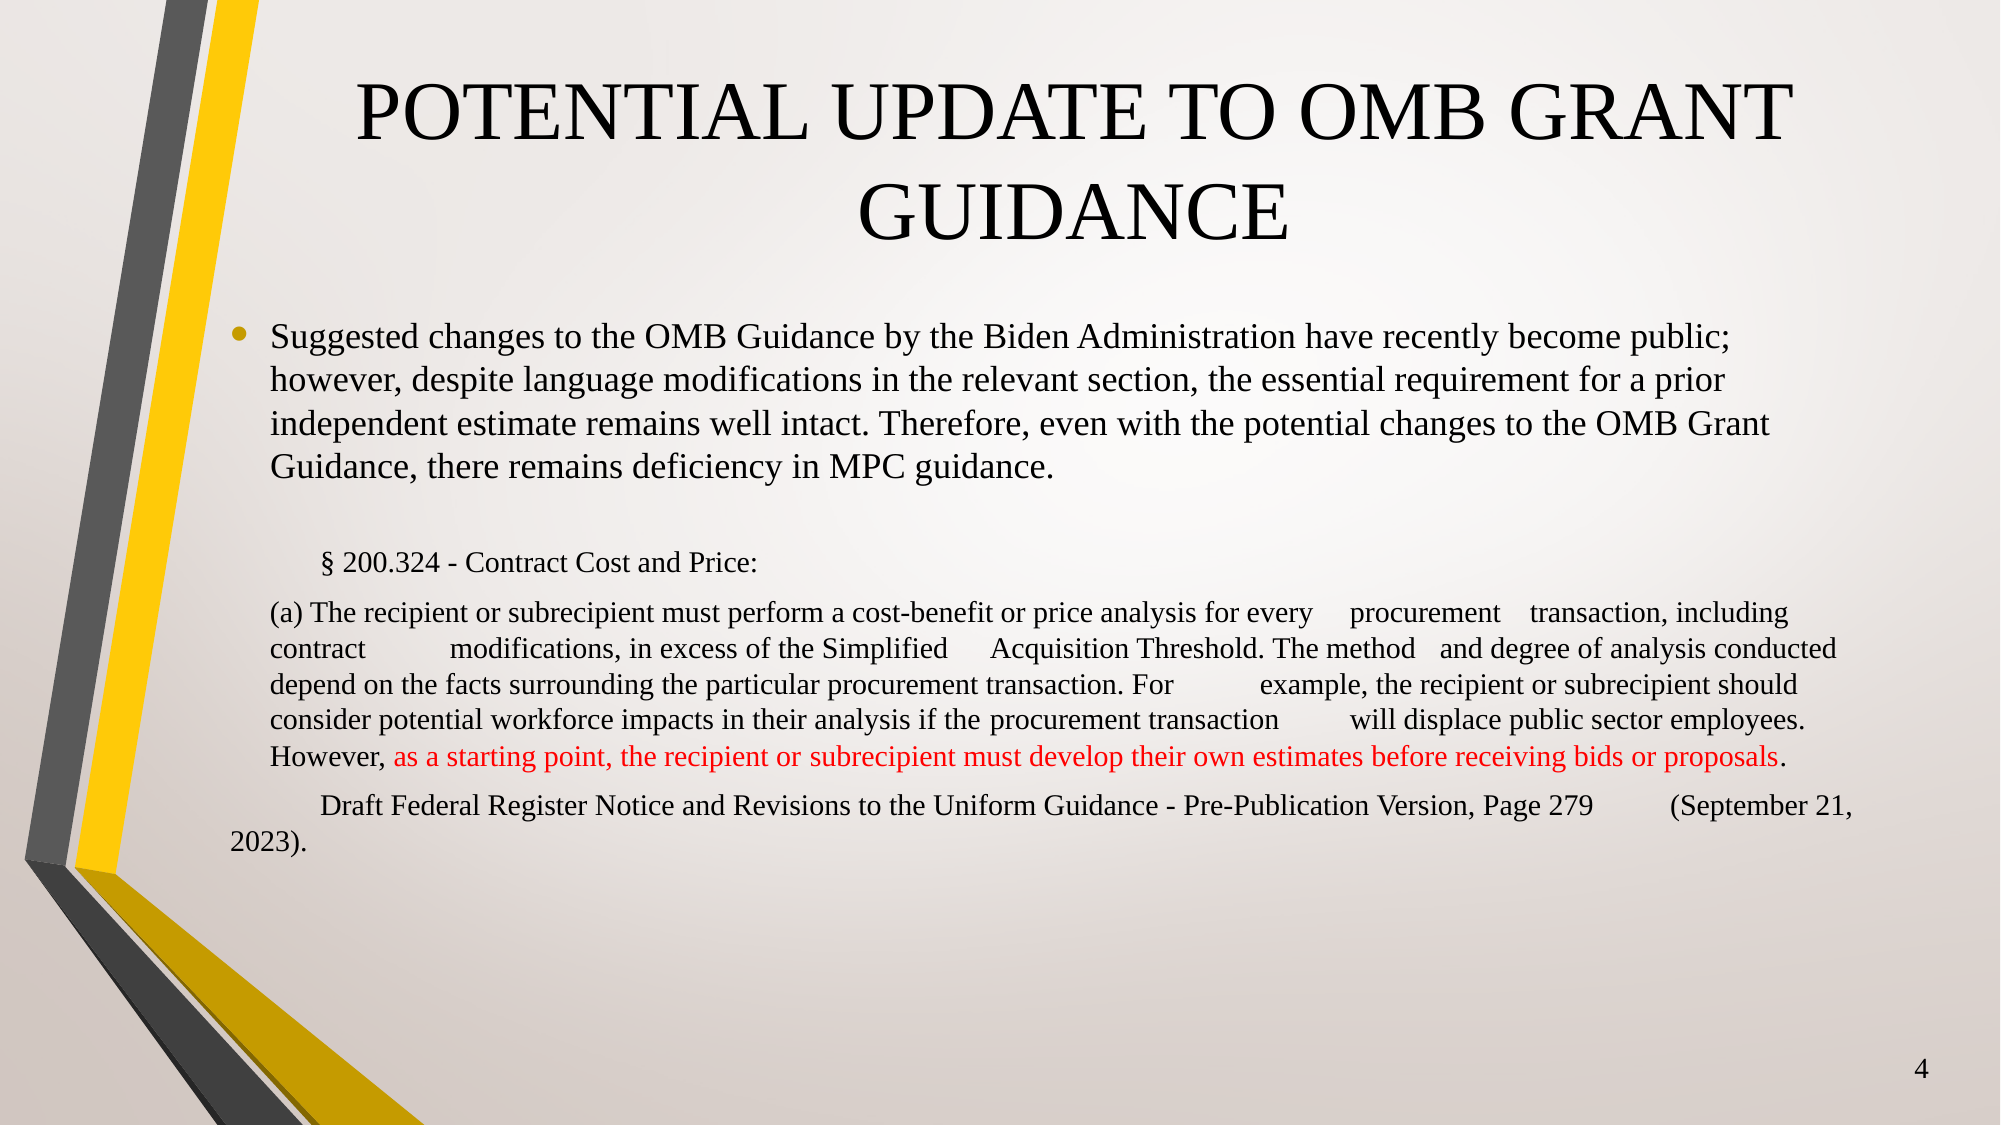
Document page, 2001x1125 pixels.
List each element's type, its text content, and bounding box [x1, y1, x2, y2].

title Potential Update to OMB Grant Guidance [243, 70, 1906, 243]
text_box 4 [1853, 1036, 1945, 1097]
list Suggested changes to the OMB Guidance by the Biden Administration have recently become public; however, despite language modifications in the relevant section, the essential requirement for a prior independent estimate remains well intact. Therefore, even with the potential changes to the OMB Grant Guidance, there remains deficiency in MPC guidance. § 200.324 - Contract Cost and Price: (a) The recipient or subrecipient must perform a cost-benefit or price analysis for every procurement transaction, including contract modifications, in excess of the Simplified Acquisition Threshold. The method and degree of analysis conducted depend on the facts surrounding the particular procurement transaction. For example, the recipient or subrecipient should consider potential workforce impacts in their analysis if the procurement transaction will displace public sector employees. However, as a starting point, the recipient or subrecipient must develop their own estimates before receiving bids or proposals. Draft Federal Register Notice and Revisions to the Uniform Guidance - Pre-Publication Version, Page 279 (September 21, 2023). [215, 287, 1887, 919]
